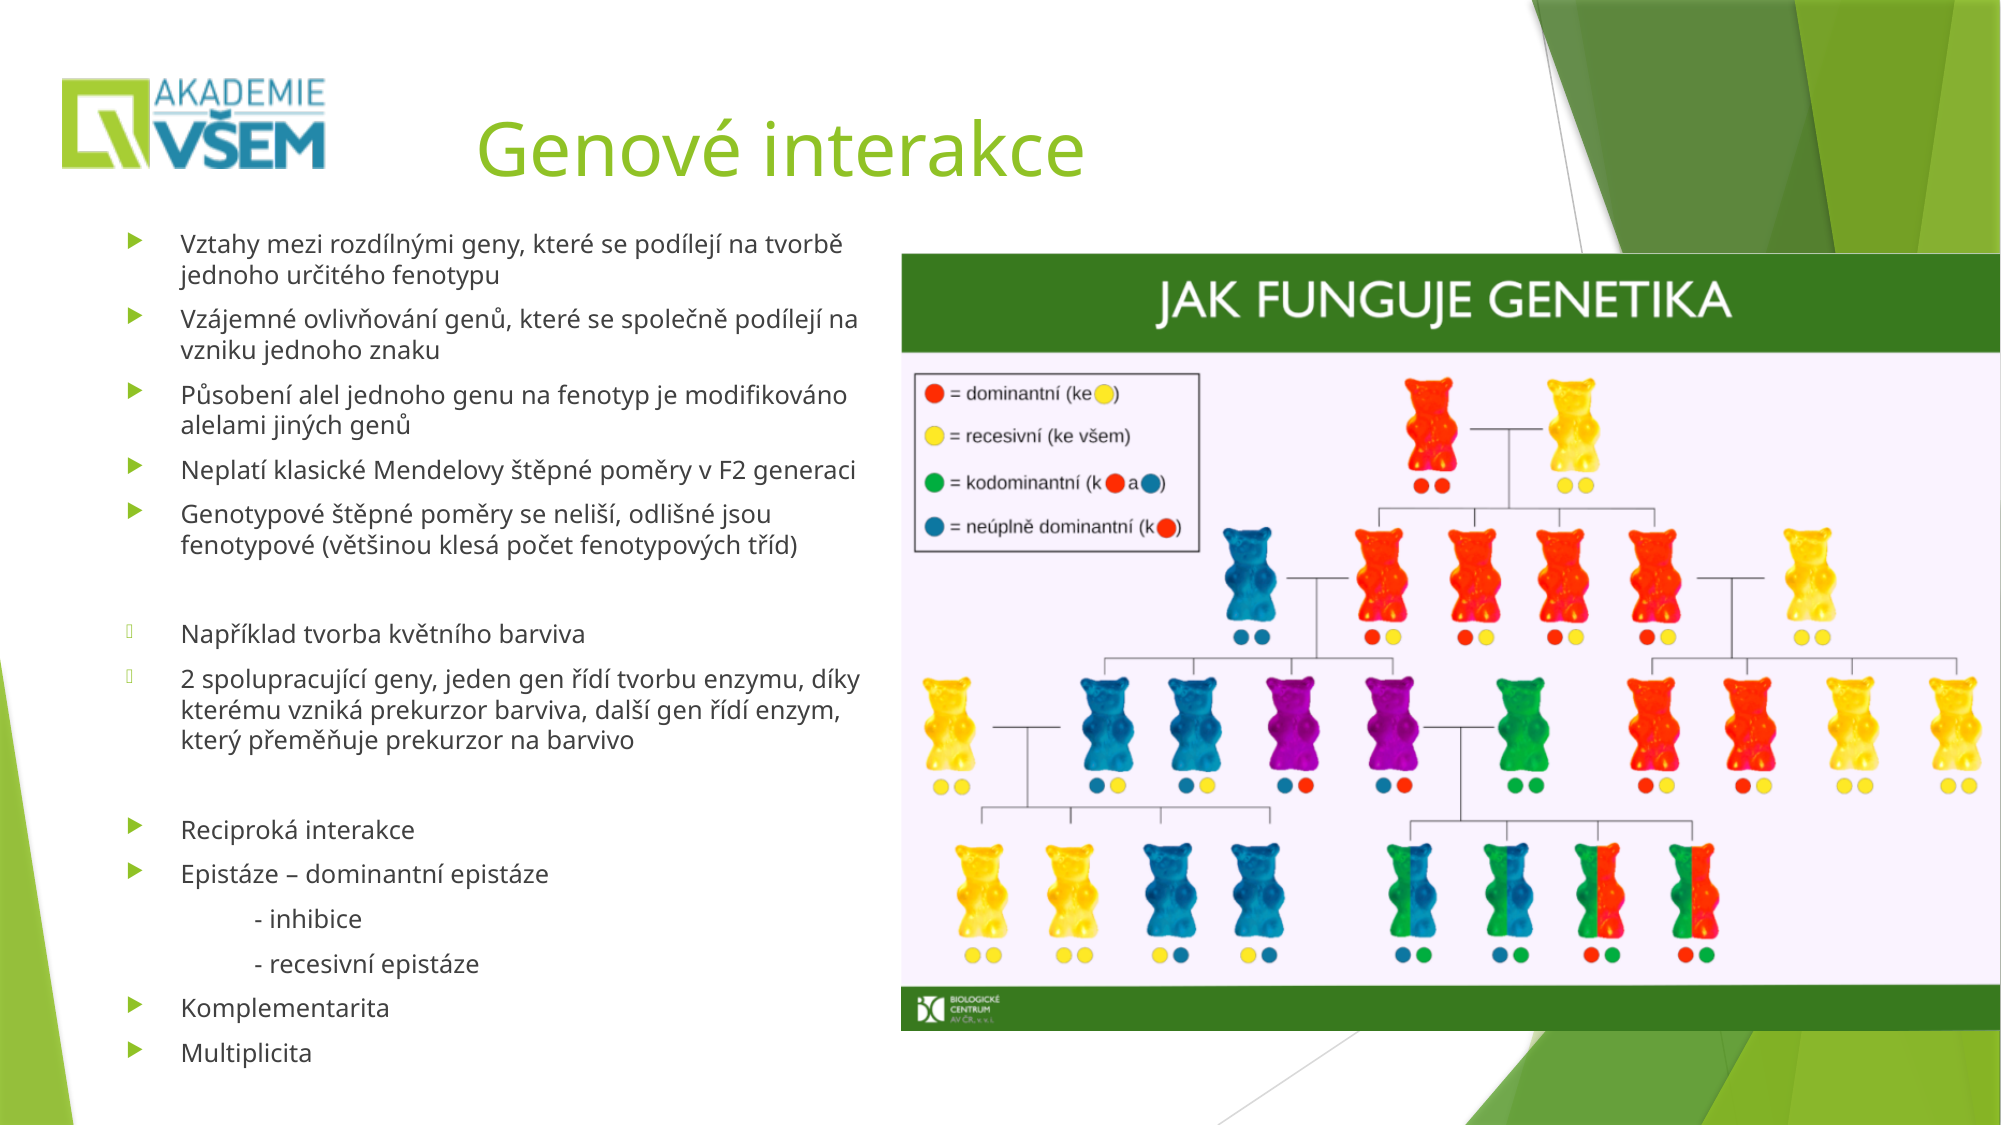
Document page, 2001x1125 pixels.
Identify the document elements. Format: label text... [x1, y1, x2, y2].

picture [900, 253, 2000, 1032]
title Genové interakce [460, 93, 1871, 252]
list Vztahy mezi rozdílnými geny, které se podílejí na tvorbě jednoho určitého fenotypu Vzájemné ovlivňování genů, které se společně podílejí na vzniku jednoho znaku Působení alel jednoho genu na fenotyp je modifikováno alelami jiných genů Neplatí klasické Mendelovy štěpné poměry v F2 generaci Genotypové štěpné poměry se neliší, odlišné jsou fenotypové (většinou klesá počet fenotypových tříd) Například tvorba květního barviva 2 spolupracující geny, jeden gen řídí tvorbu enzymu, díky kterému vzniká prekurzor barviva, další gen řídí enzym, který přeměňuje prekurzor na barvivo Reciproká interakce Epistáze – dominantní epistáze - inhibice - recesivní epistáze Komplementarita Multiplicita [111, 220, 918, 1083]
picture [62, 74, 328, 170]
